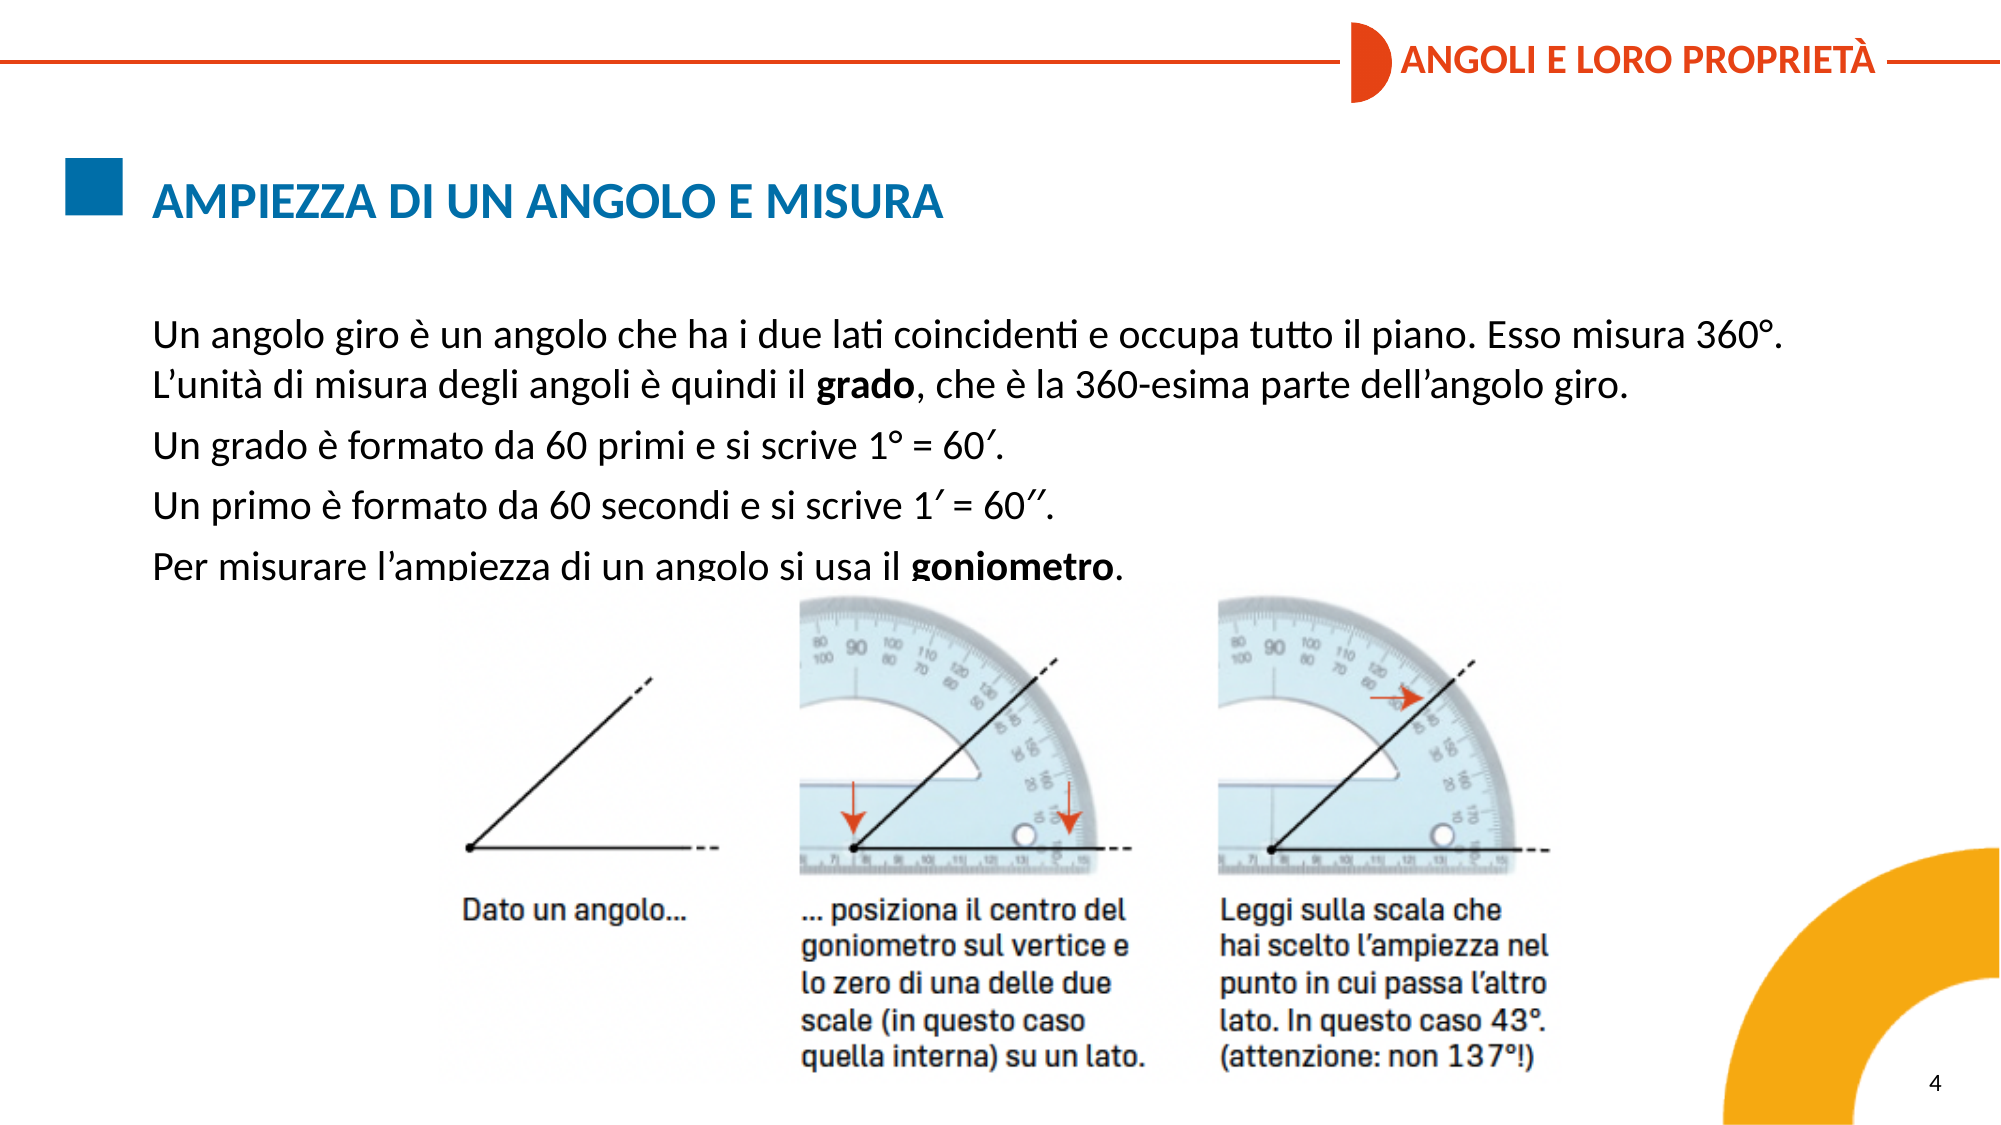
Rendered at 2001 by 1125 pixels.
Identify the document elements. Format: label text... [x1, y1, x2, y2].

text_box [64, 157, 124, 216]
list Un angolo giro è un angolo che ha i due lati coincidenti e occupa tutto il piano. Esso misura 360°. L’unità di misura degli angoli è quindi il grado, che è la 360-esima parte dell’angolo giro. Un grado è formato da 60 primi e si scrive 1° = 60′. Un primo è formato da 60 secondi e si scrive 1′ = 60′′. Per misurare l’ampiezza di un angolo si usa il goniometro. [137, 299, 1863, 1014]
picture [1351, 22, 1392, 103]
picture [1724, 848, 2001, 1125]
picture [438, 581, 1562, 1084]
text_box AMPIEZZA DI UN ANGOLO E MISURA [137, 163, 1136, 240]
